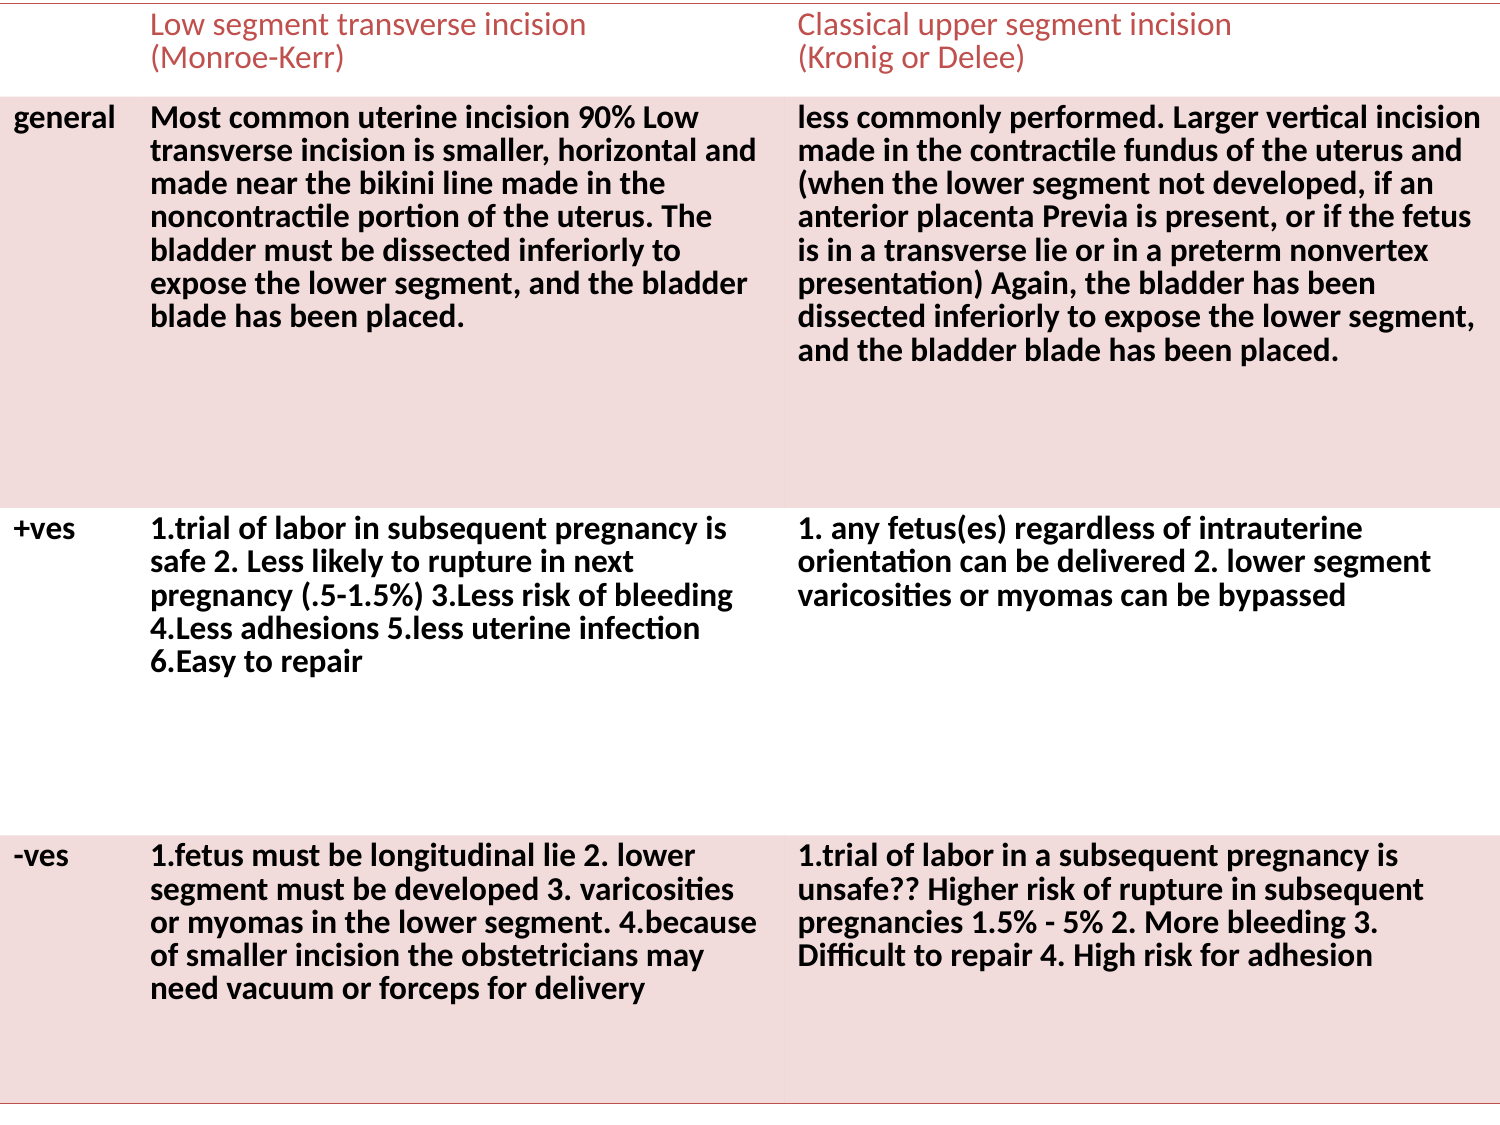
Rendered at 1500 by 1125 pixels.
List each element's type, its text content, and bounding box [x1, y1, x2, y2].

table_cell general [0, 97, 136, 508]
table_cell 1.trial of labor in subsequent pregnancy is safe 2. Less likely to rupture in next pregnancy (.5-1.5%) 3.Less risk of bleeding 4.Less adhesions 5.less uterine infection 6.Easy to repair [136, 508, 784, 835]
table_cell +ves [0, 508, 136, 835]
table_header Classical upper segment incision (Kronig or Delee) [784, 4, 1500, 97]
table_header [0, 4, 136, 97]
table_cell less commonly performed. Larger vertical incision made in the contractile fundus of the uterus and (when the lower segment not developed, if an anterior placenta Previa is present, or if the fetus is in a transverse lie or in a preterm nonvertex presentation) Again, the bladder has been dissected inferiorly to expose the lower segment, and the bladder blade has been placed. [784, 97, 1500, 508]
table_cell 1. any fetus(es) regardless of intrauterine orientation can be delivered 2. lower segment varicosities or myomas can be bypassed [784, 508, 1500, 835]
table_cell 1.trial of labor in a subsequent pregnancy is unsafe?? Higher risk of rupture in subsequent pregnancies 1.5% - 5% 2. More bleeding 3. Difficult to repair 4. High risk for adhesion [784, 835, 1500, 1103]
table_cell 1.fetus must be longitudinal lie 2. lower segment must be developed 3. varicosities or myomas in the lower segment. 4.because of smaller incision the obstetricians may need vacuum or forceps for delivery [136, 835, 784, 1103]
table_cell Most common uterine incision 90% Low transverse incision is smaller, horizontal and made near the bikini line made in the noncontractile portion of the uterus. The bladder must be dissected inferiorly to expose the lower segment, and the bladder blade has been placed. [136, 97, 784, 508]
table_cell -ves [0, 835, 136, 1103]
table_header Low segment transverse incision (Monroe-Kerr) [136, 4, 784, 97]
